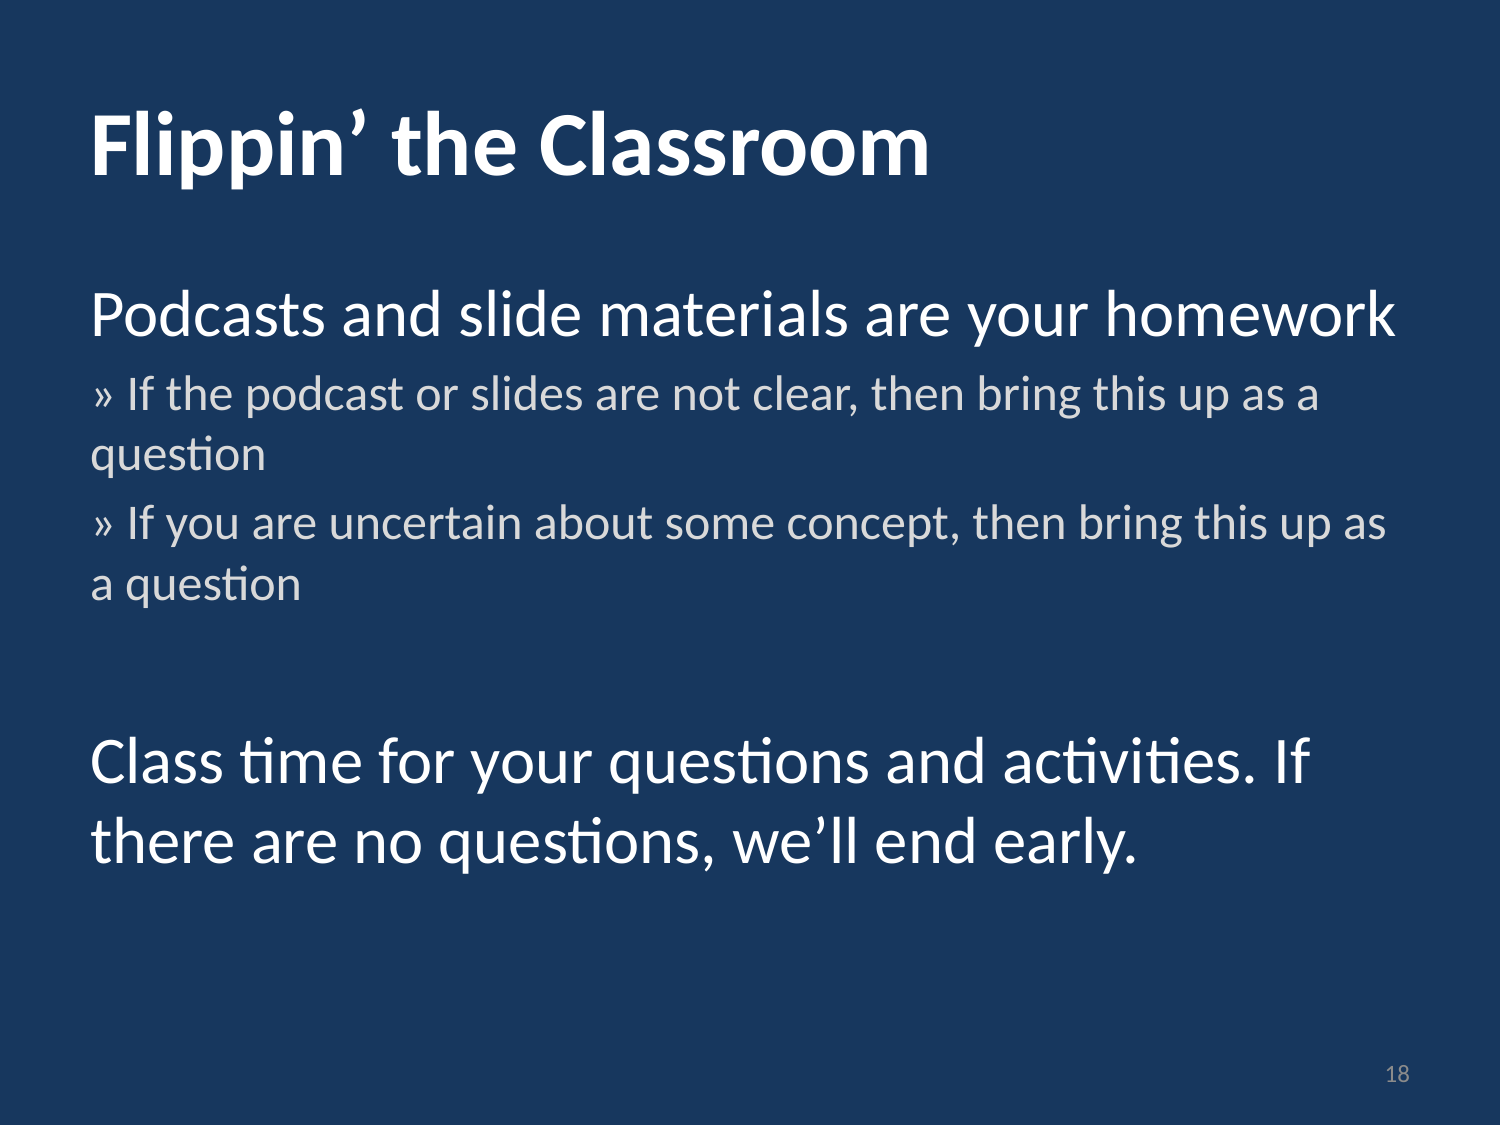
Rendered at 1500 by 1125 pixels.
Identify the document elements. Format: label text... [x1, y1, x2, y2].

slide_number 18 [1074, 1042, 1425, 1103]
title Flippin’ the Classroom [75, 45, 1425, 233]
list Podcasts and slide materials are your homework » If the podcast or slides are not clear, then bring this up as a question » If you are uncertain about some concept, then bring this up as a question Class time for your questions and activities. If there are no questions, we’ll end early. [75, 262, 1425, 1005]
